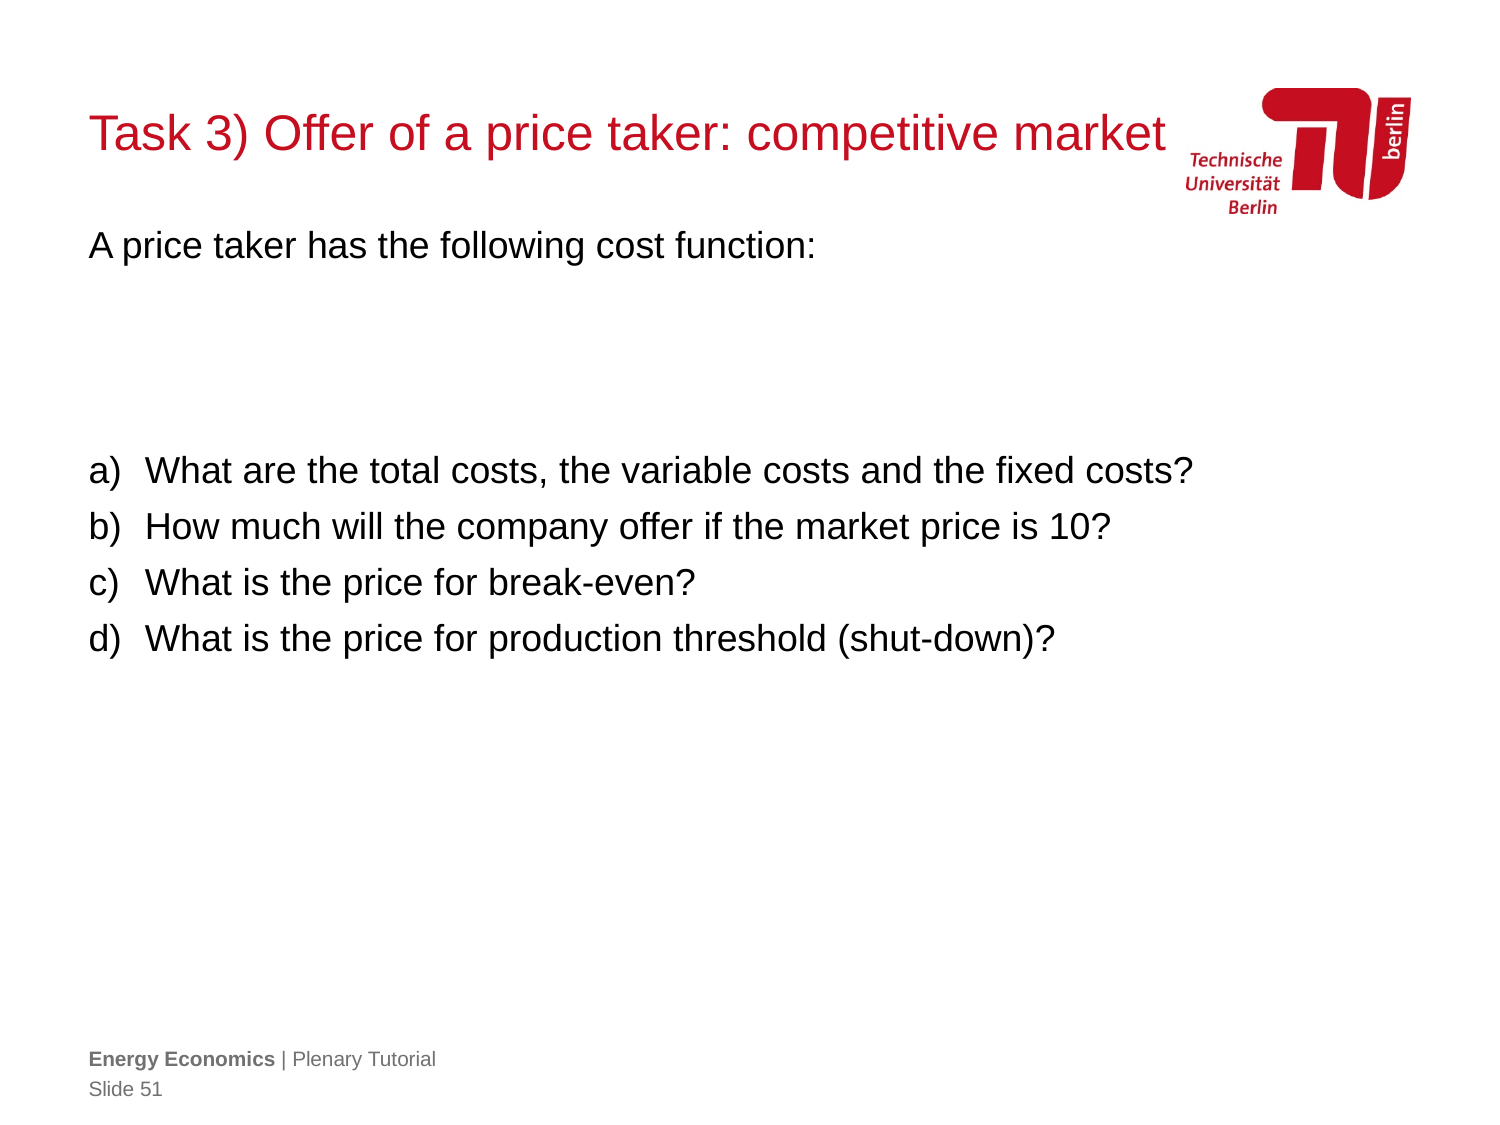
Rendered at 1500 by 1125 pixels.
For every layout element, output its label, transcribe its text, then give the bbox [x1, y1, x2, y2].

footer Energy Economics | Plenary Tutorial [88, 1045, 1176, 1071]
picture [1186, 88, 1411, 100]
title Task 3) Offer of a price taker: competitive market [88, 100, 1411, 286]
slide_number Slide 51 [88, 1075, 1176, 1101]
